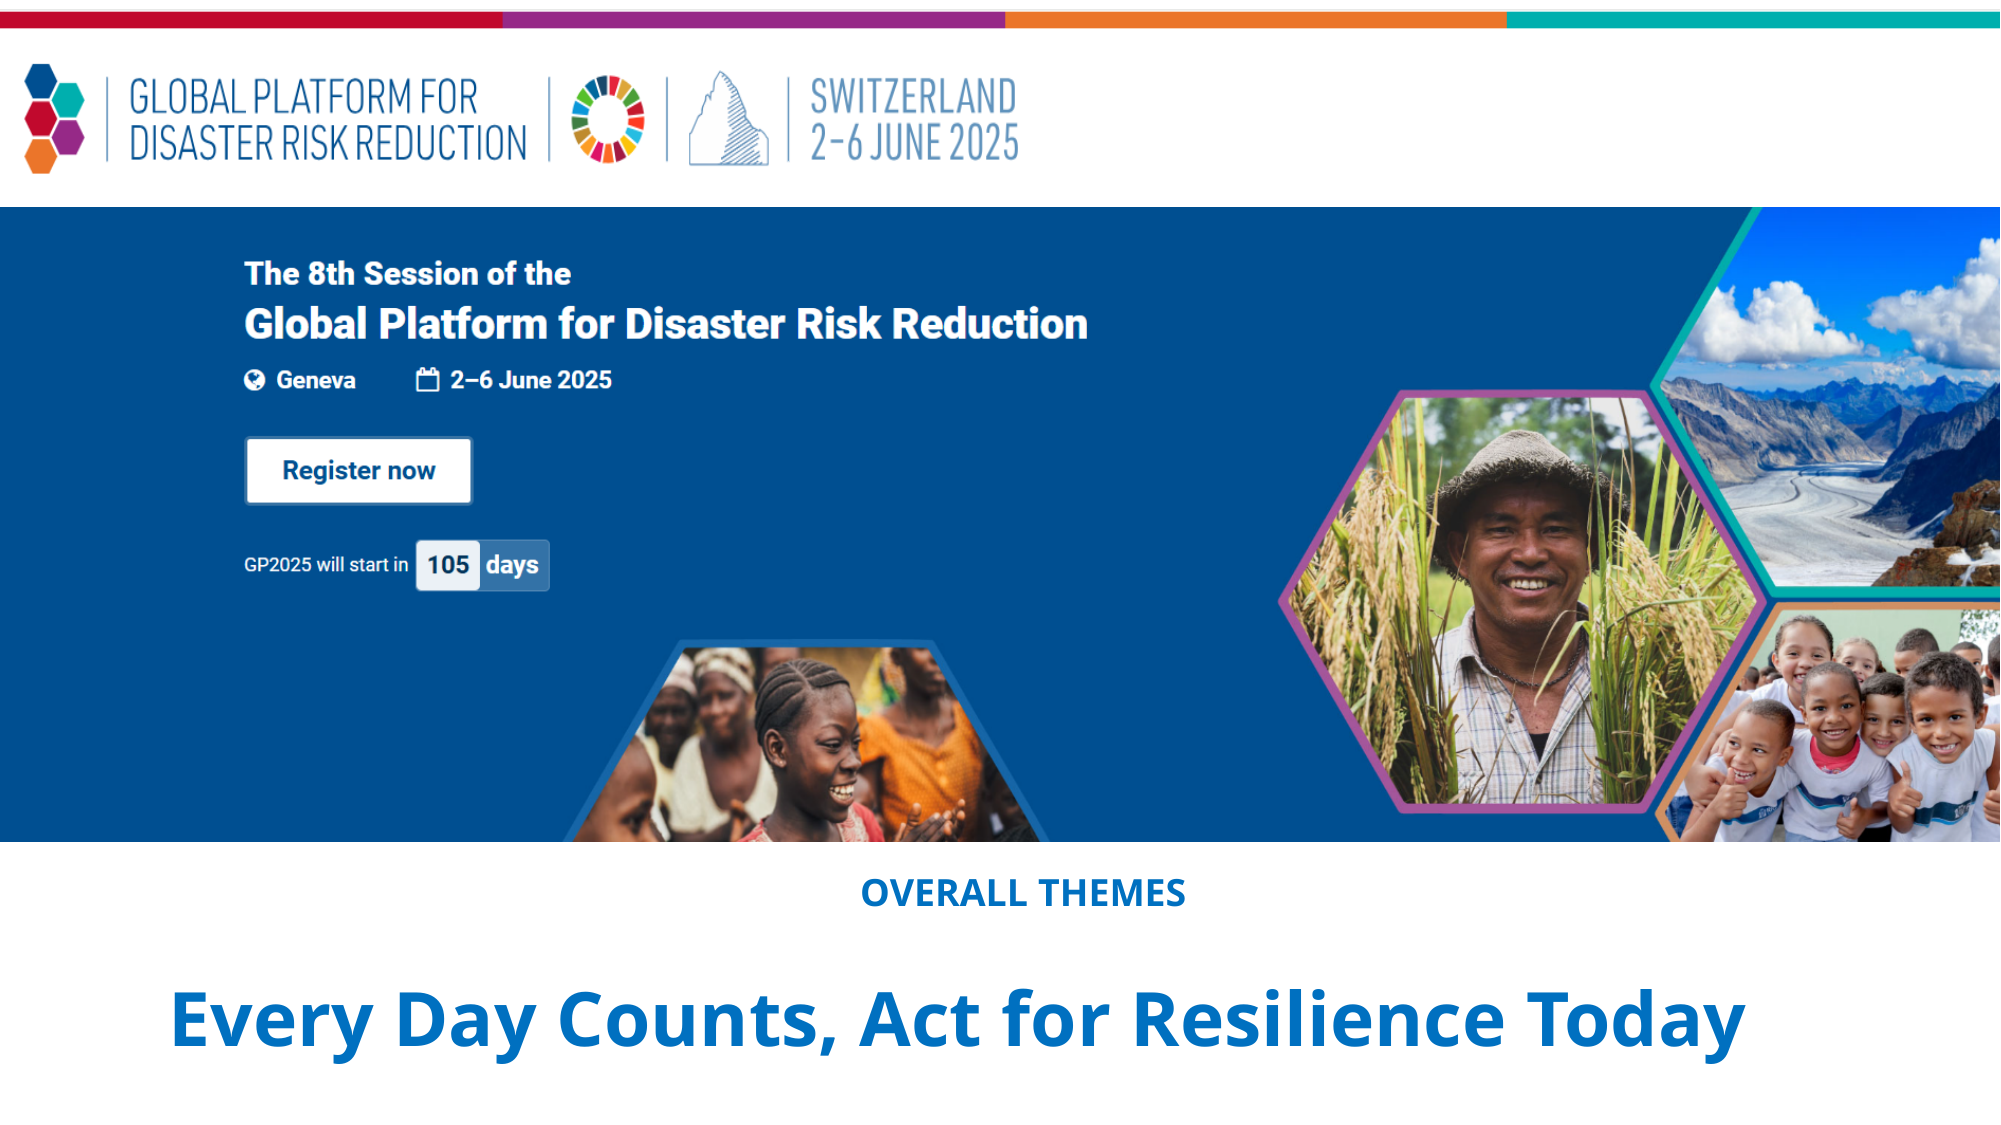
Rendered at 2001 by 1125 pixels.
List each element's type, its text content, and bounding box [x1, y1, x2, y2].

text_box OVERALL THEMES Every Day Counts, Act for Resilience Today [153, 856, 1893, 1069]
picture [0, 0, 2000, 208]
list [0, 208, 2000, 842]
